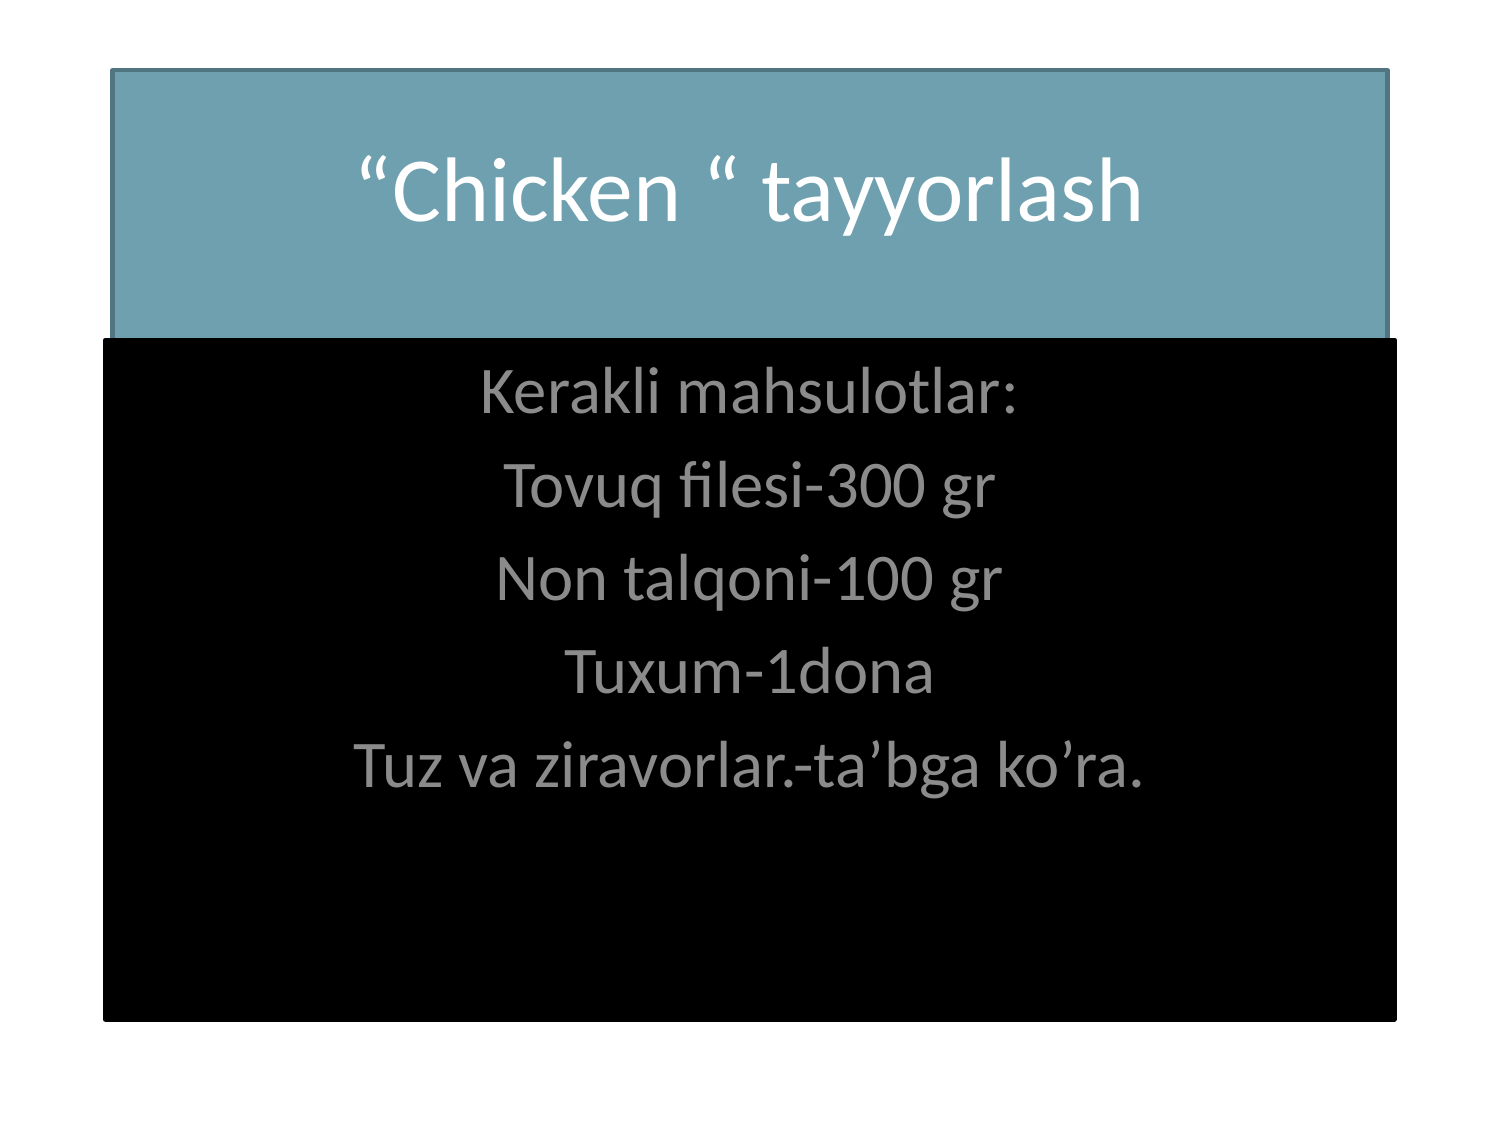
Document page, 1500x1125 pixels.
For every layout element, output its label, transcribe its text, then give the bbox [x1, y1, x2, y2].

subtitle Kerakli mahsulotlar: Tovuq filesi-300 gr Non talqoni-100 gr Tuxum-1dona Tuz va ziravorlar.-ta’bga ko’ra. [103, 338, 1397, 1022]
title “Chicken “ tayyorlash [110, 68, 1390, 338]
